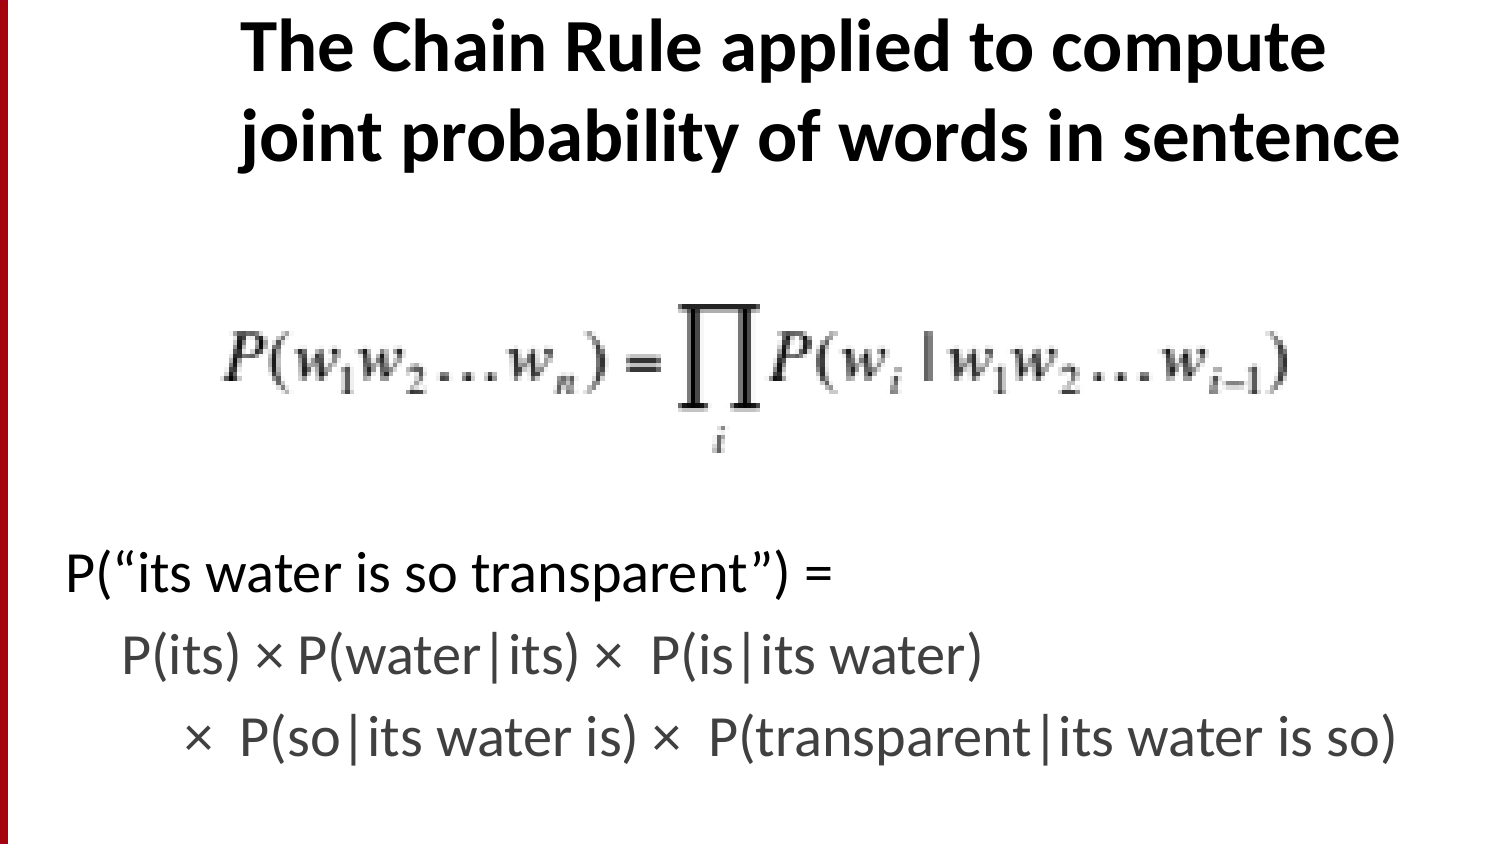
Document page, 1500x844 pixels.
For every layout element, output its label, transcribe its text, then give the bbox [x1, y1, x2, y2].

list P(“its water is so transparent”) = P(its) × P(water|its) × P(is|its water) × P(so|its water is) × P(transparent|its water is so) [50, 221, 1450, 769]
title The Chain Rule applied to compute joint probability of words in sentence [225, 62, 1450, 185]
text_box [212, 296, 1288, 458]
